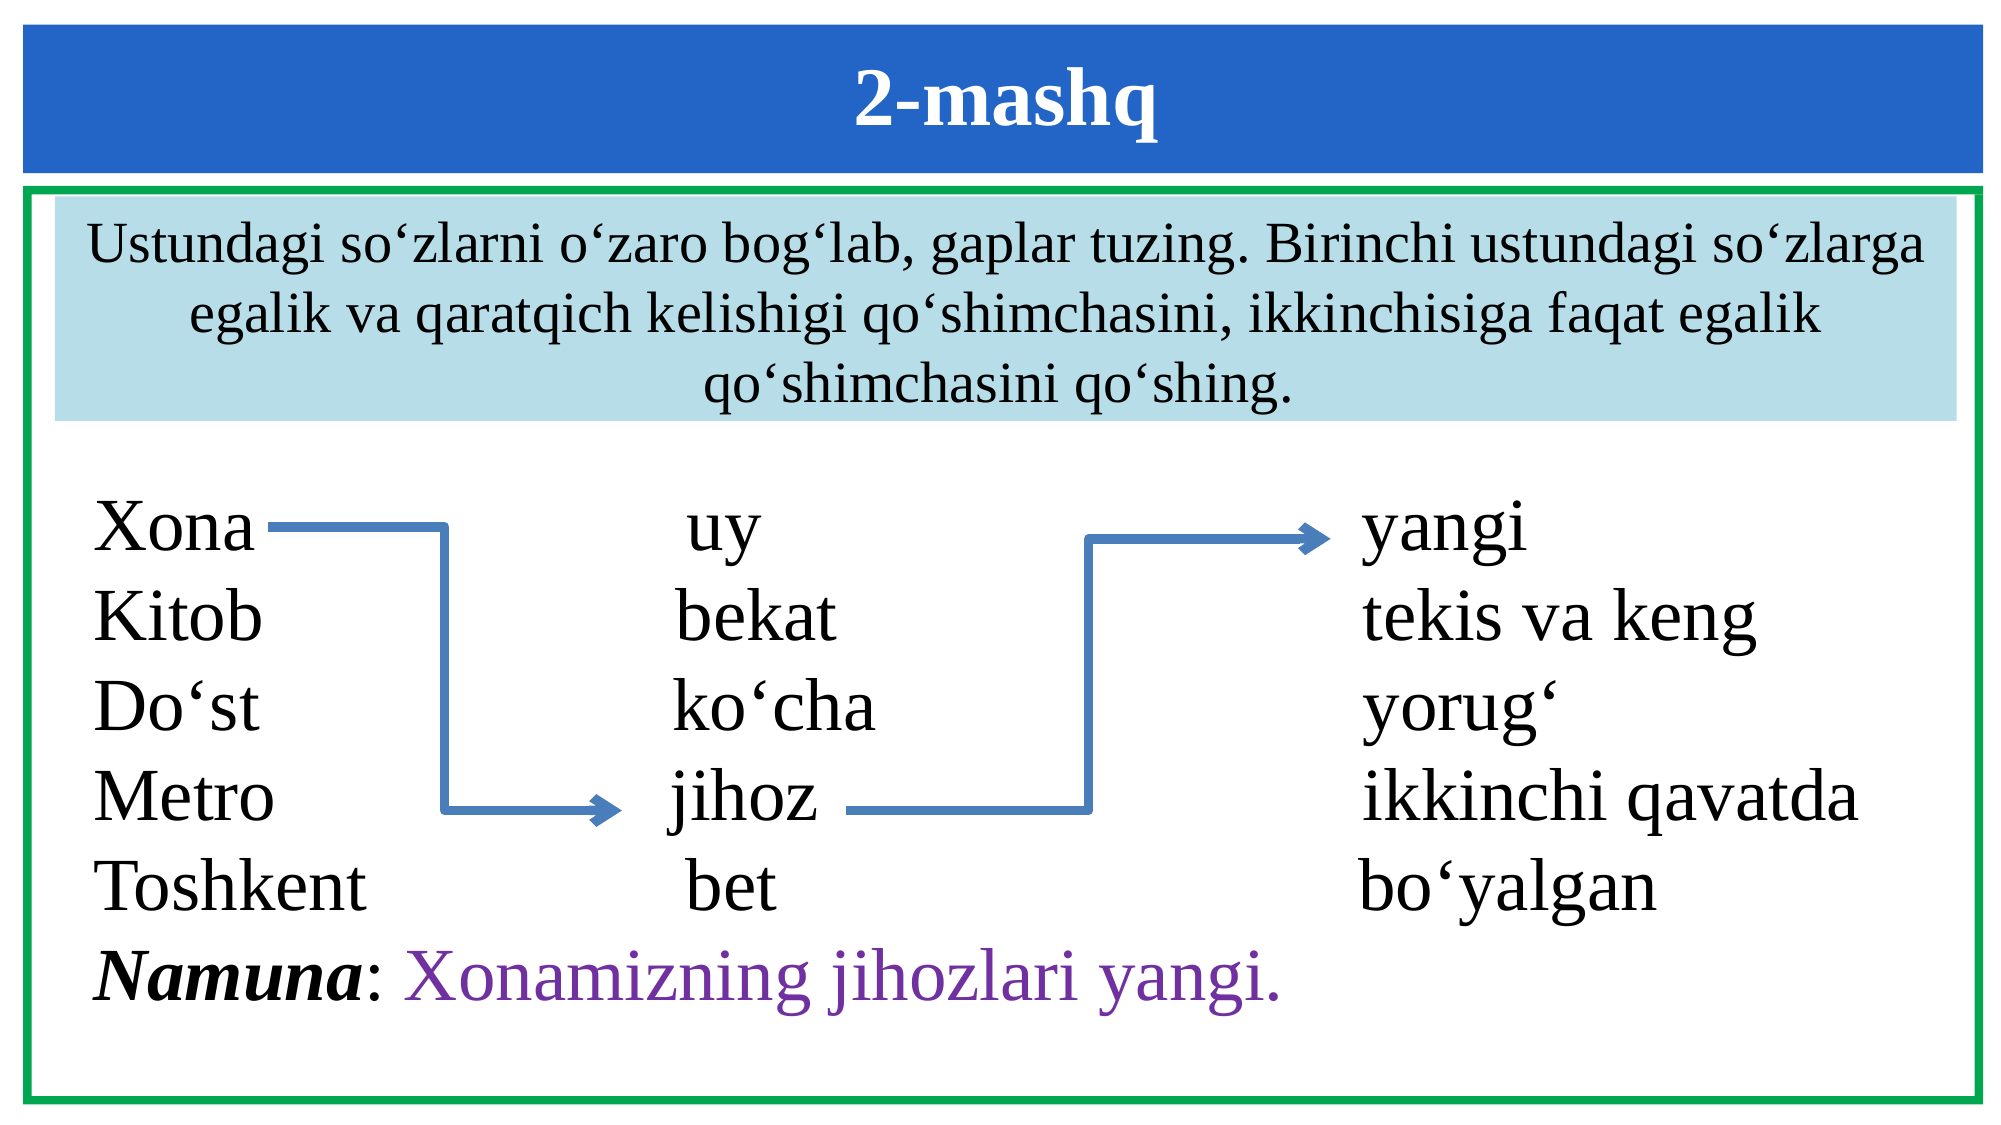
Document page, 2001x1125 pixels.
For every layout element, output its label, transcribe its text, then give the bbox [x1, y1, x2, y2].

text_box Xona uy yangi Kitob bekat tekis va keng Do‘st ko‘cha yorug‘ Metro jihoz ikkinchi qavatda Toshkent bet bo‘yalgan Namuna: Xonamizning jihozlari yangi. [78, 467, 1931, 1023]
text_box 2-mashq [226, 35, 1786, 150]
text_box Ustundagi so‘zlarni o‘zaro bog‘lab, gaplar tuzing. Birinchi ustundagi so‘zlarga egalik va qaratqich kelishigi qo‘shimchasini, ikkinchisiga faqat egalik qo‘shimchasini qo‘shing. [54, 196, 1957, 421]
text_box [267, 526, 623, 811]
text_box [846, 538, 1331, 811]
